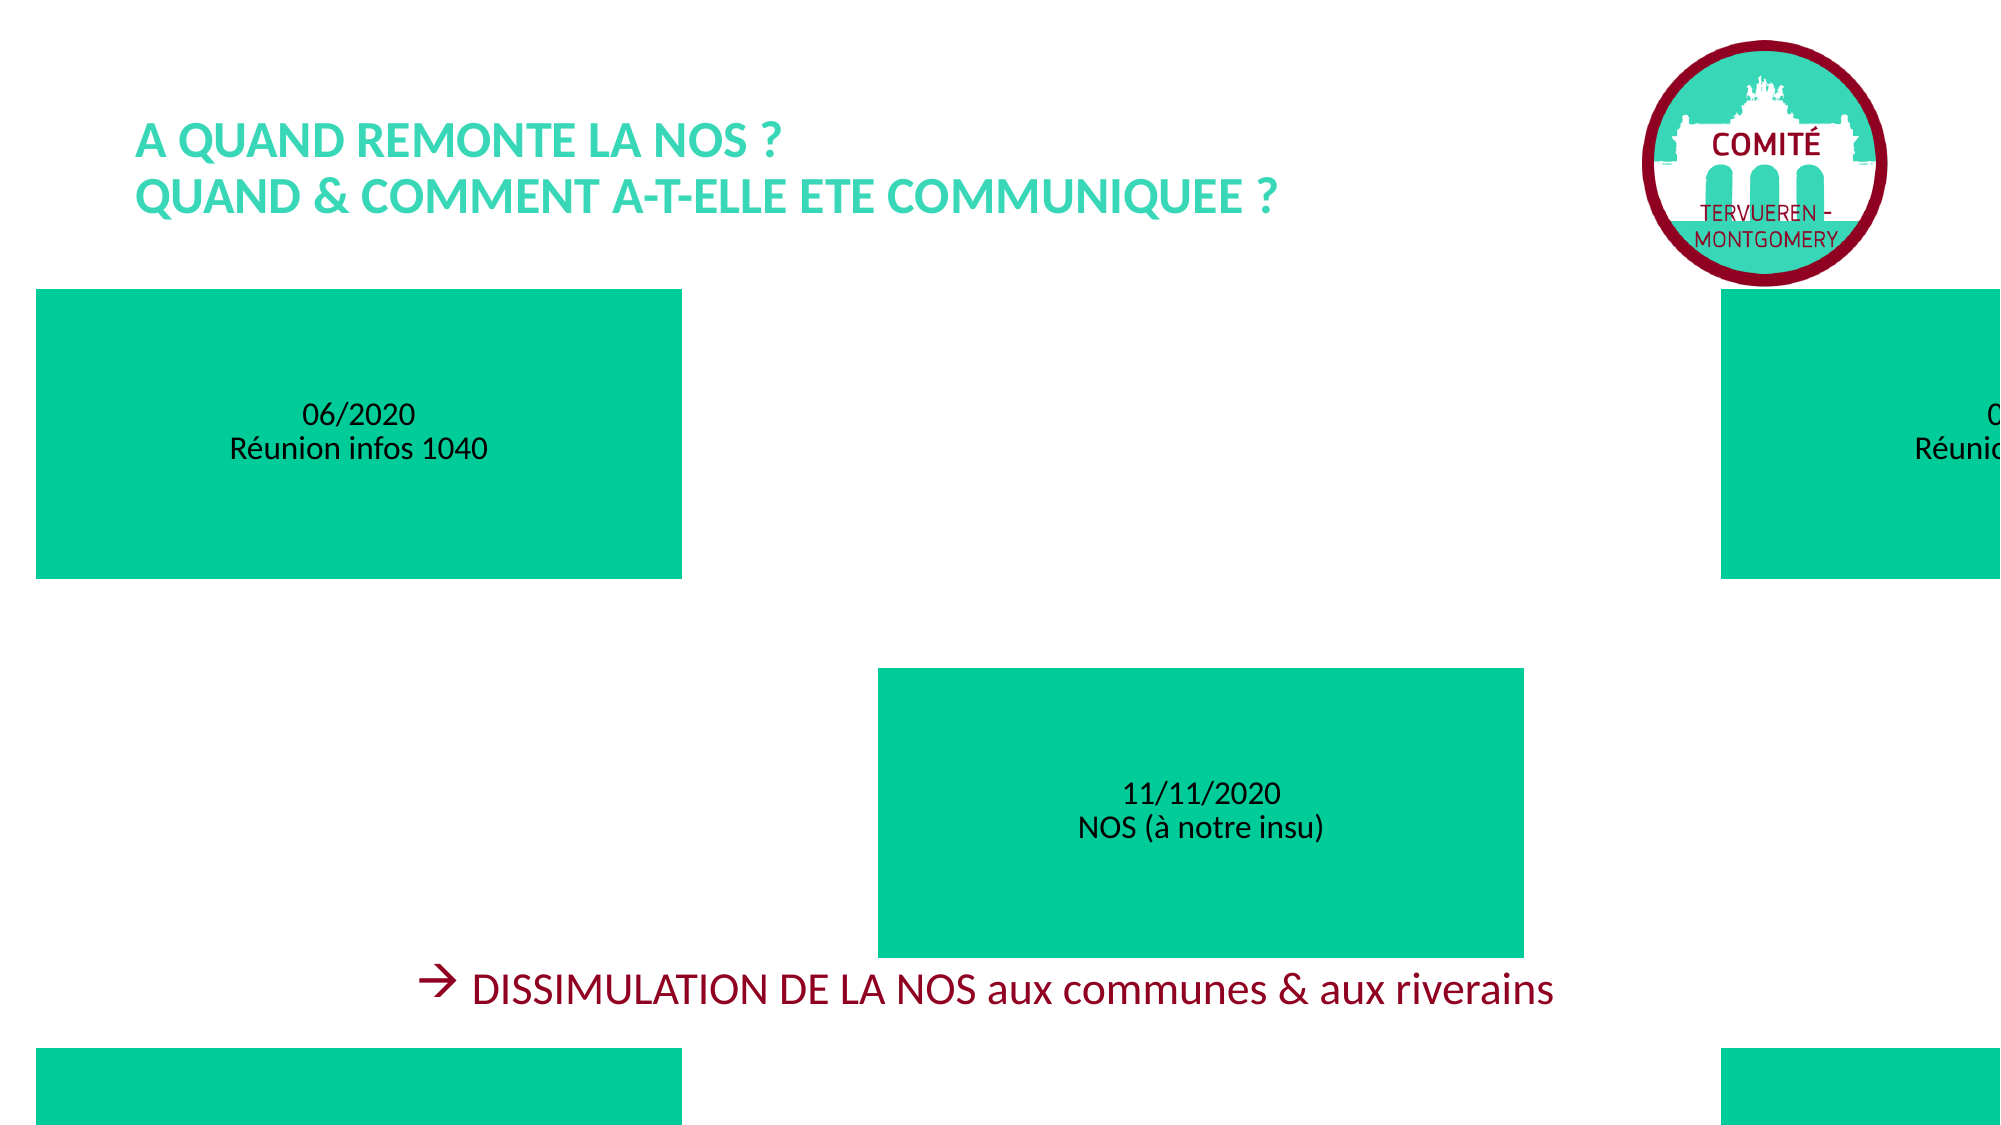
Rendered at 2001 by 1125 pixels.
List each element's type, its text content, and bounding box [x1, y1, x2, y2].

title A QUAND REMONTE LA NOS ? QUAND & COMMENT A-T-ELLE ETE COMMUNIQUEE ? [119, 94, 1638, 244]
slide_number 5 [1412, 1042, 1863, 1103]
picture [1638, 35, 1891, 288]
text_box DISSIMULATION DE LA NOS aux communes & aux riverains [363, 956, 2000, 1035]
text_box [34, 288, 1980, 998]
